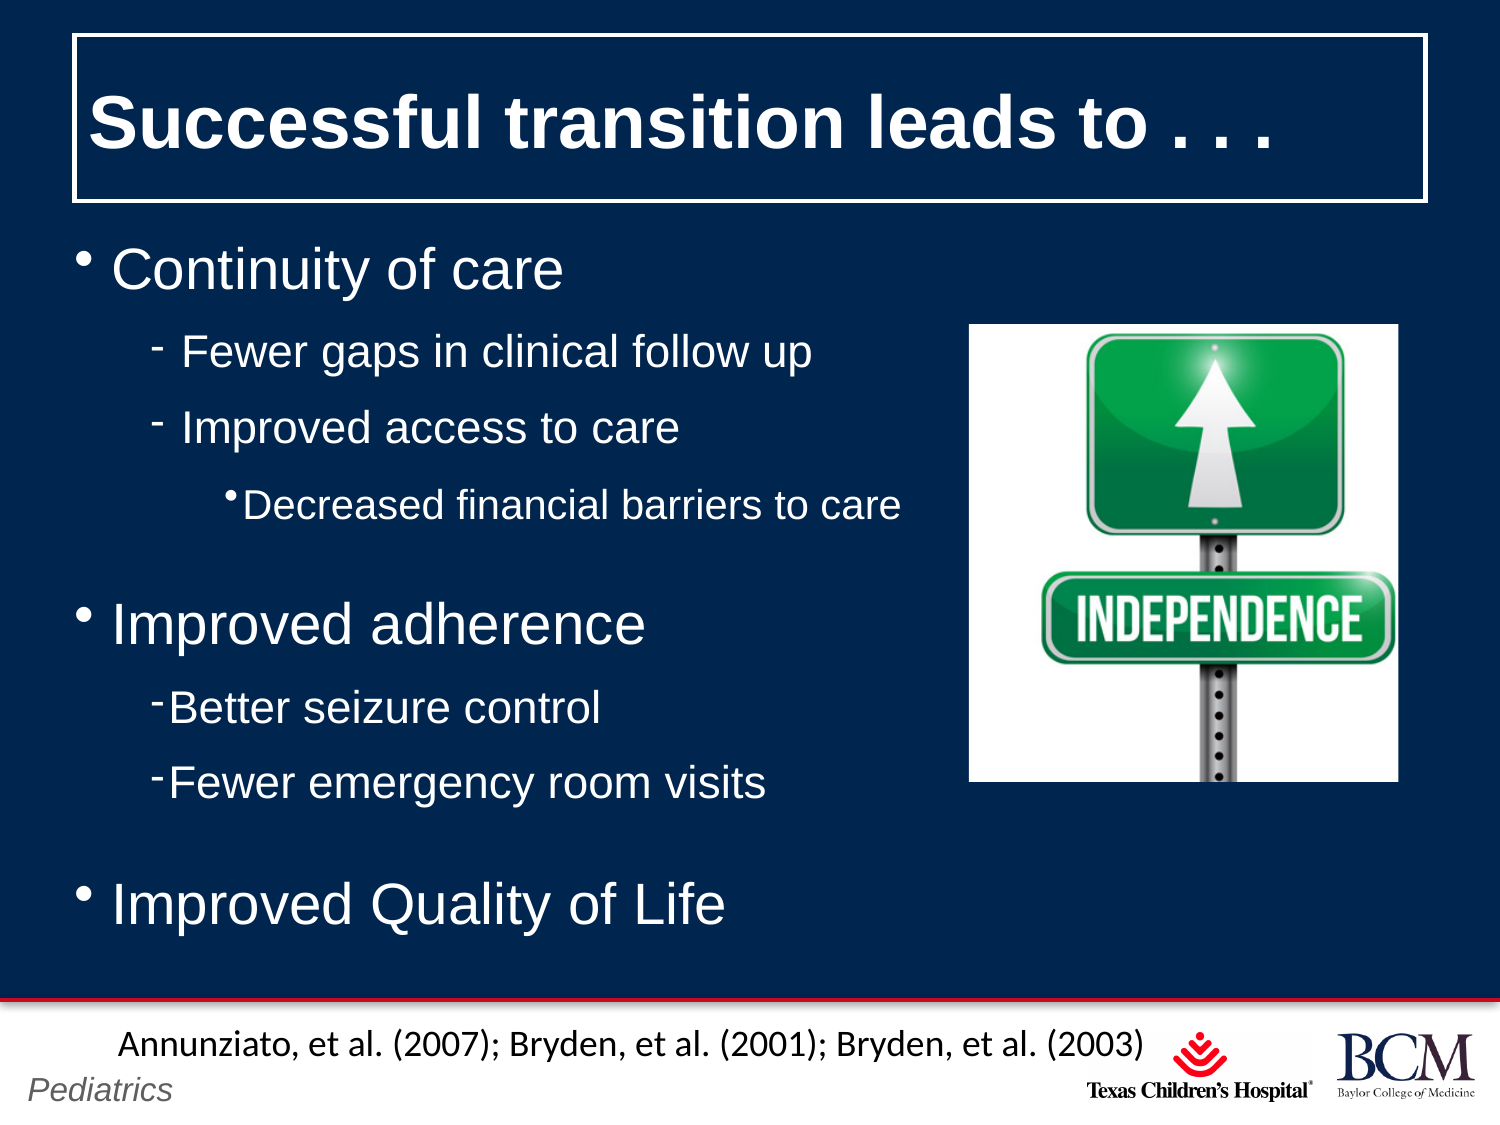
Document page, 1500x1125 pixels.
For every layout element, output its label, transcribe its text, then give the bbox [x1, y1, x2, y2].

picture [1169, 1032, 1313, 1102]
list Continuity of care Fewer gaps in clinical follow up Improved access to care Decreased financial barriers to care Improved adherence Better seizure control Fewer emergency room visits Improved Quality of Life [73, 230, 1426, 973]
title Successful transition leads to . . . [73, 34, 1426, 202]
picture [968, 324, 1399, 782]
picture [1337, 1033, 1475, 1099]
text_box Annunziato, et al. (2007); Bryden, et al. (2001); Bryden, et al. (2003) [103, 1011, 1169, 1117]
